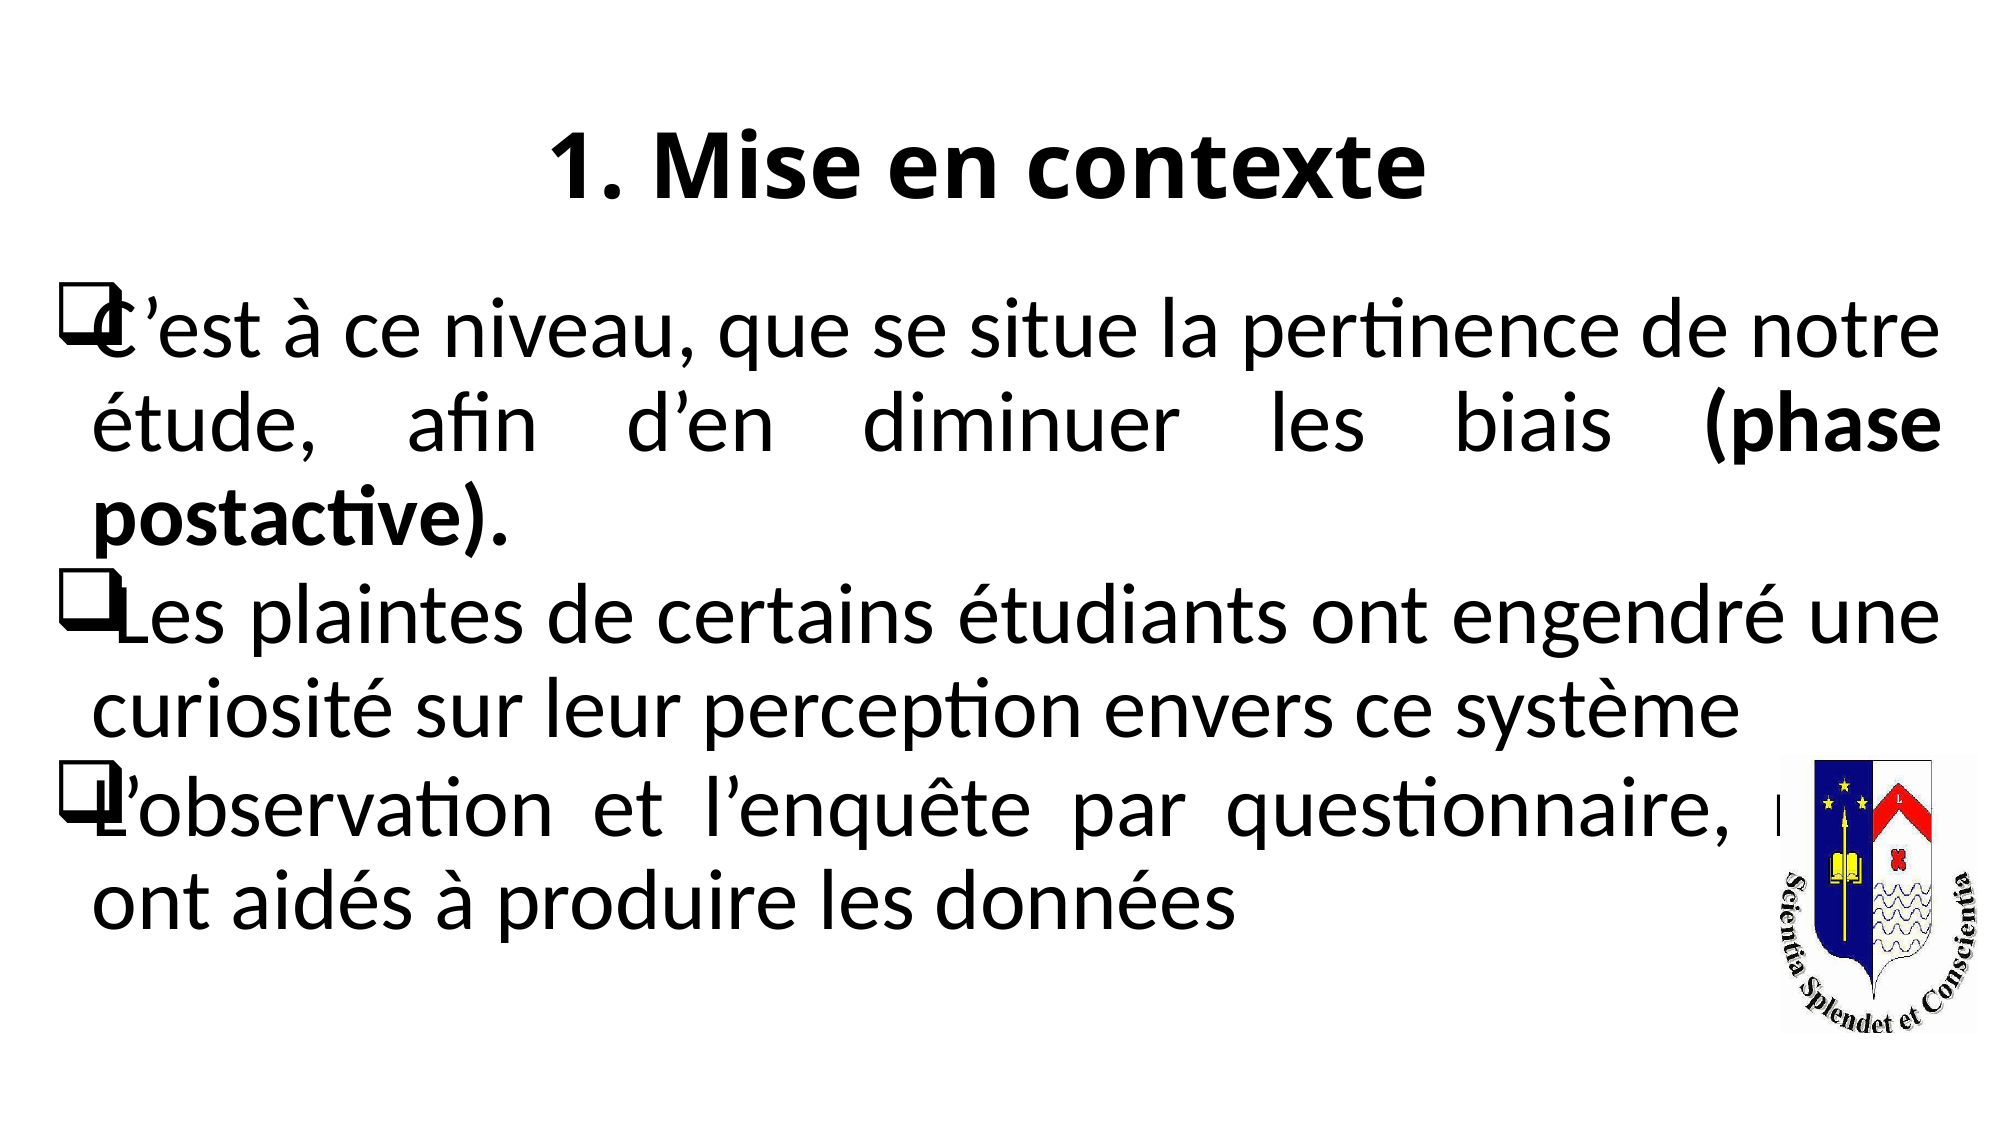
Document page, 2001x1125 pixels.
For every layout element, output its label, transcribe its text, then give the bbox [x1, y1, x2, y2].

list C’est à ce niveau, que se situe la pertinence de notre étude, afin d’en diminuer les biais (phase postactive). Les plaintes de certains étudiants ont engendré une curiosité sur leur perception envers ce système L’observation et l’enquête par questionnaire, nous ont aidés à produire les données [37, 222, 1959, 1014]
picture [1780, 755, 2000, 1033]
title 1. Mise en contexte [137, 59, 1863, 222]
